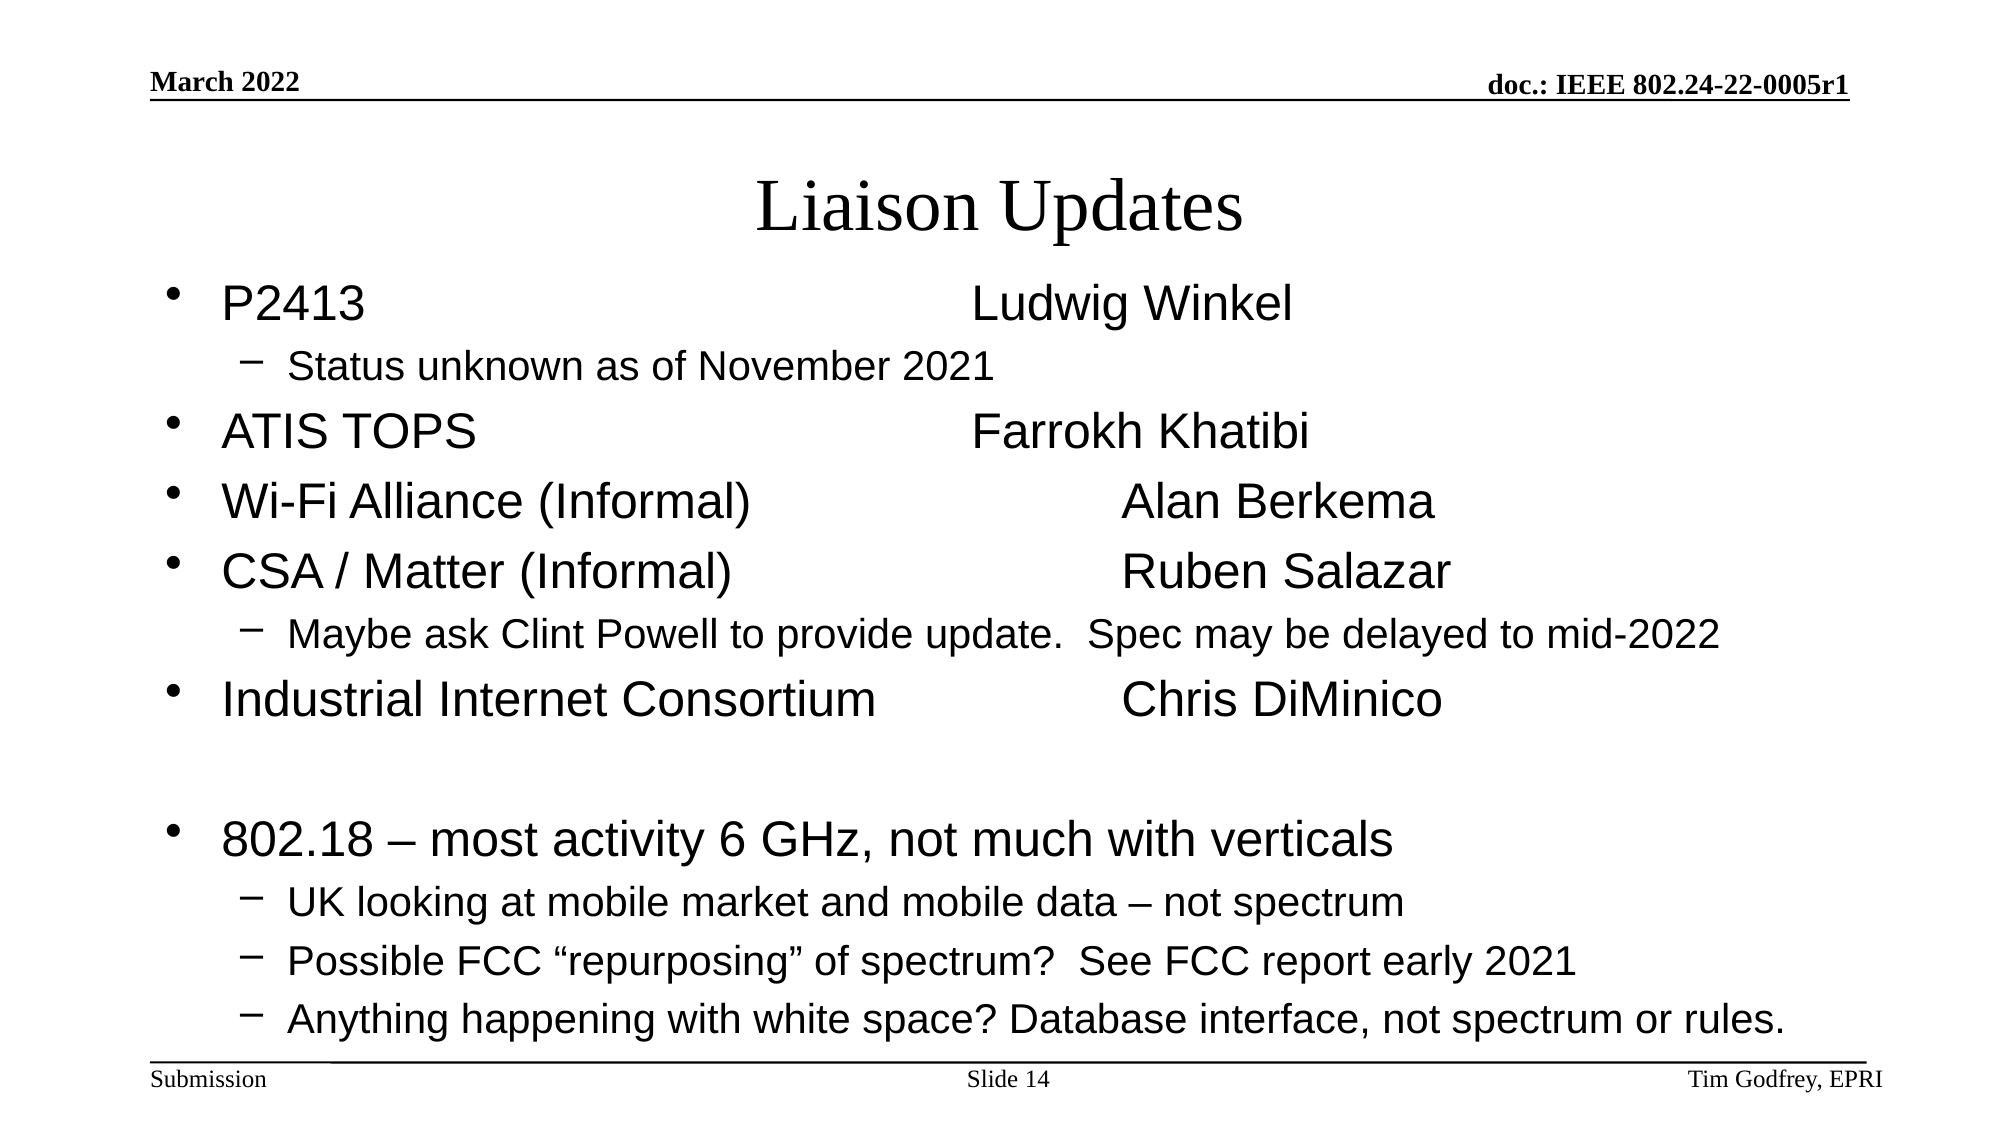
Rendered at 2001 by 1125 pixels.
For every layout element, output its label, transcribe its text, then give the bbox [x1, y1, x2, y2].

slide_number Slide 14 [937, 1062, 1079, 1108]
title Liaison Updates [150, 112, 1850, 262]
list P2413 Ludwig Winkel Status unknown as of November 2021 ATIS TOPS Farrokh Khatibi Wi-Fi Alliance (Informal) Alan Berkema CSA / Matter (Informal) Ruben Salazar Maybe ask Clint Powell to provide update. Spec may be delayed to mid-2022 Industrial Internet Consortium Chris DiMinico 802.18 – most activity 6 GHz, not much with verticals UK looking at mobile market and mobile data – not spectrum Possible FCC “repurposing” of spectrum? See FCC report early 2021 Anything happening with white space? Database interface, not spectrum or rules. [150, 262, 1850, 938]
footer Tim Godfrey, EPRI [1200, 1062, 1884, 1108]
